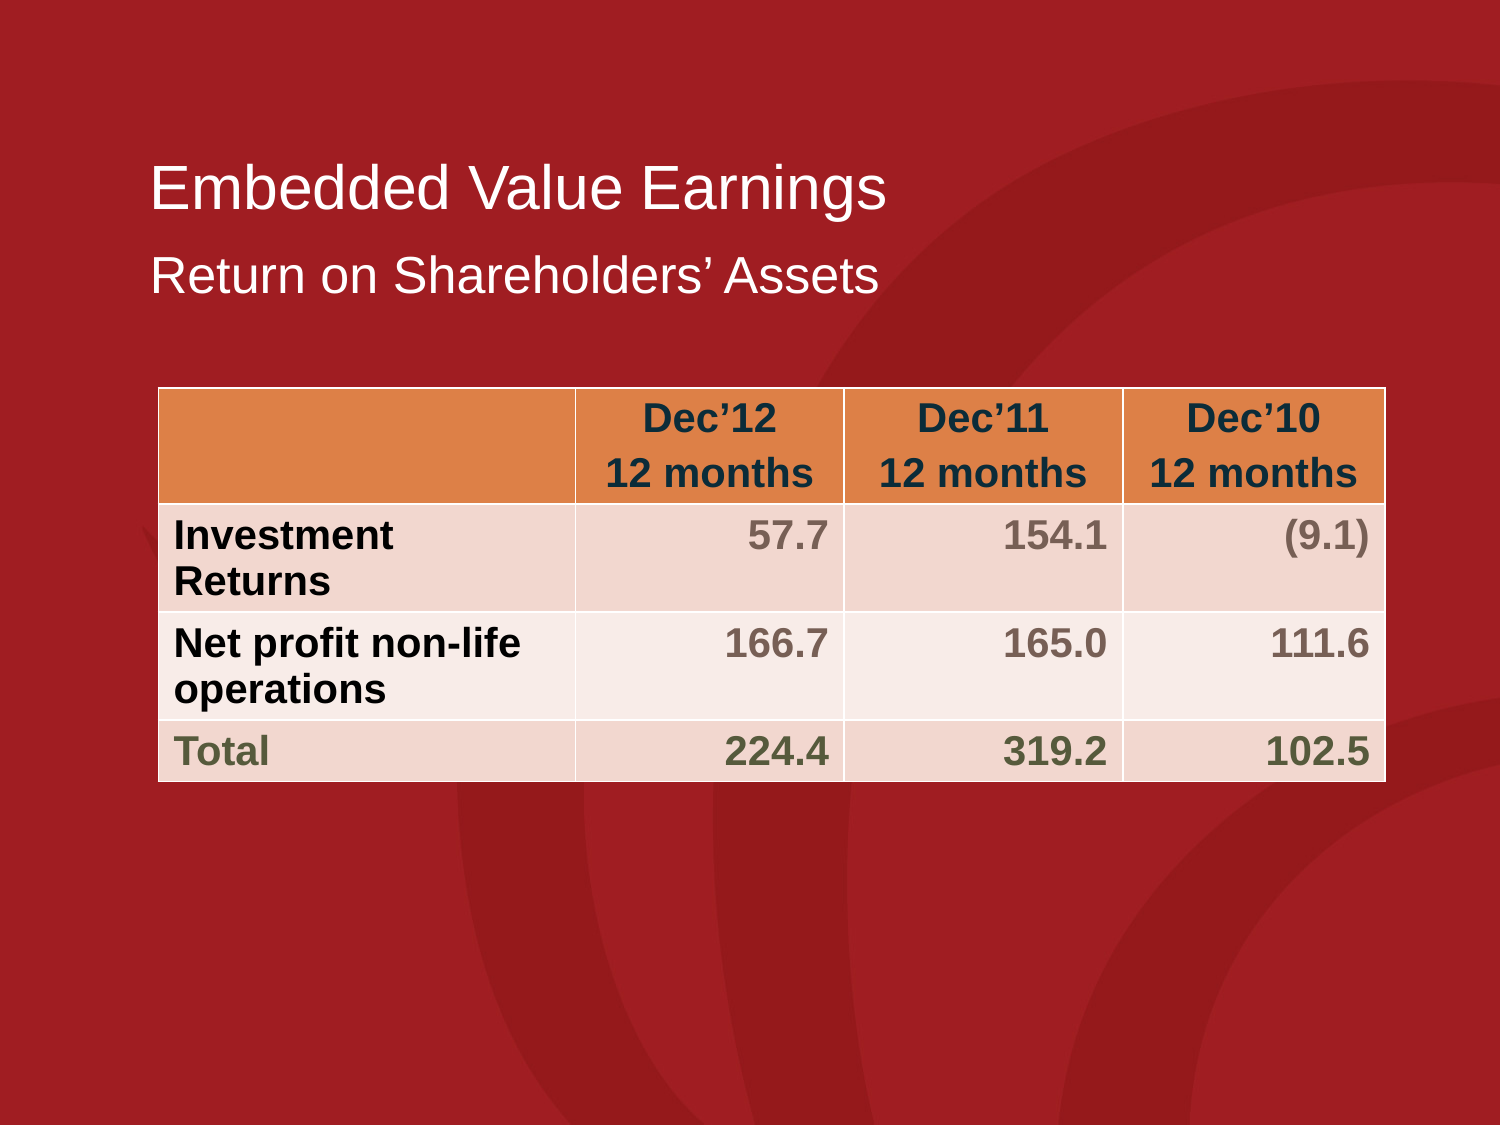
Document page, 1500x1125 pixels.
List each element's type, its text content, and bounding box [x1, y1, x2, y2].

picture [0, 0, 1500, 1125]
table_cell 57.7 [576, 505, 843, 611]
table_cell 224.4 [576, 721, 843, 781]
table_header Dec’12 12 months [576, 389, 843, 503]
table_header Dec’11 12 months [845, 389, 1122, 503]
table_cell 154.1 [845, 505, 1122, 611]
table_cell (9.1) [1124, 505, 1384, 611]
list Embedded Value Earnings [134, 145, 1198, 233]
table_cell Investment Returns [159, 505, 575, 611]
table_cell 102.5 [1124, 721, 1384, 781]
subtitle Return on Shareholders’ Assets [134, 234, 1343, 328]
table_cell 319.2 [845, 721, 1122, 781]
table_cell 165.0 [845, 613, 1122, 719]
table_cell Total [159, 721, 575, 781]
table_cell 166.7 [576, 613, 843, 719]
table_cell 111.6 [1124, 613, 1384, 719]
table_header Dec’10 12 months [1124, 389, 1384, 503]
table_header [159, 389, 575, 503]
table_cell Net profit non-life operations [159, 613, 575, 719]
